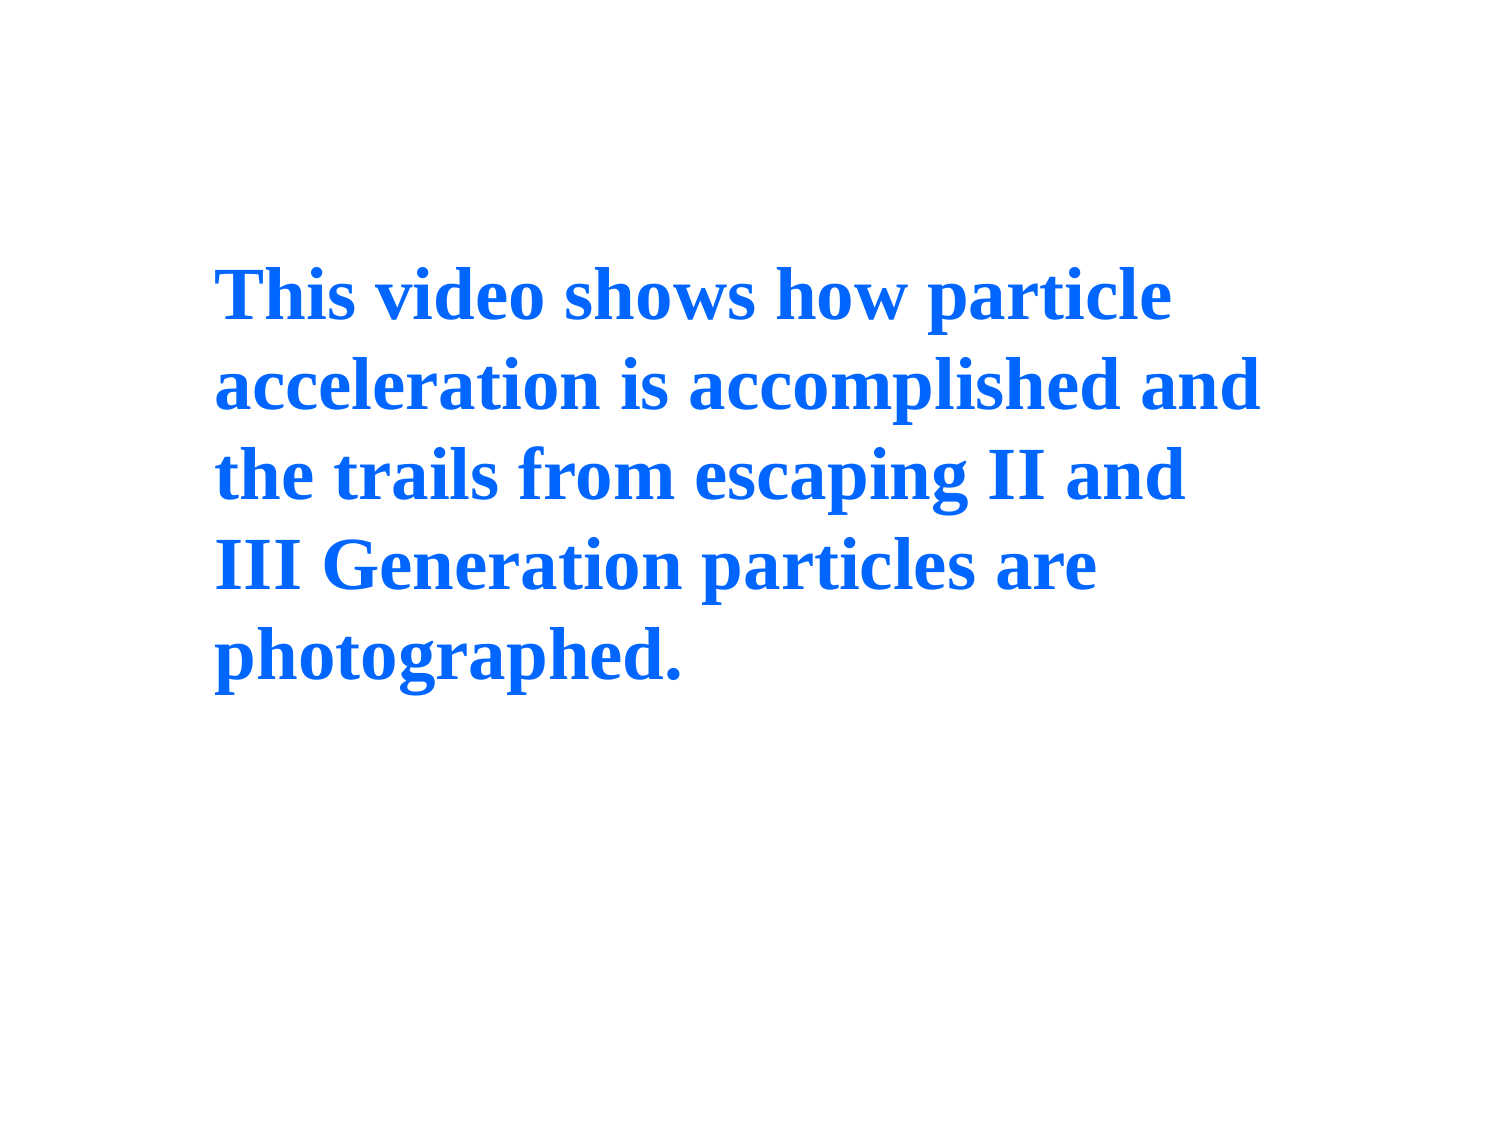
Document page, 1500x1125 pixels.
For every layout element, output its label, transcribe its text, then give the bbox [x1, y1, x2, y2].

text_box This video shows how particle acceleration is accomplished and the trails from escaping II and III Generation particles are photographed. [200, 237, 1288, 703]
